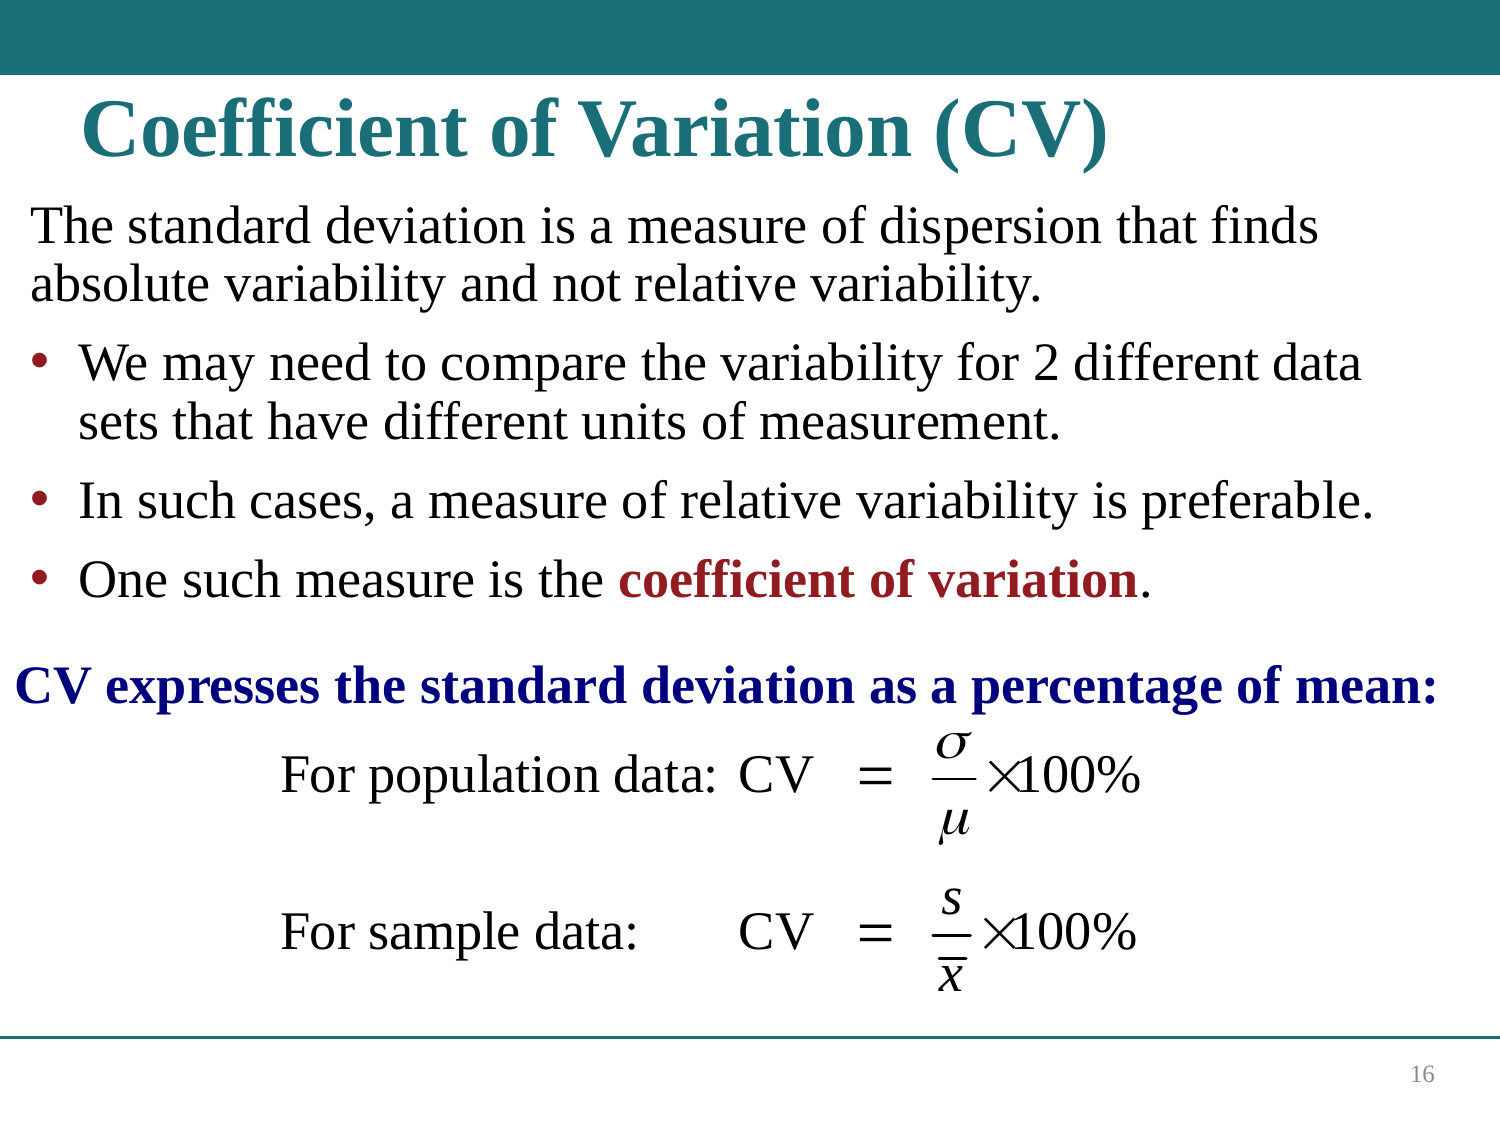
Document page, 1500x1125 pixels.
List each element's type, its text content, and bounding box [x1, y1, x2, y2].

slide_number 16 [1059, 1042, 1450, 1103]
list The standard deviation is a measure of dispersion that finds absolute variability and not relative variability. We may need to compare the variability for 2 different data sets that have different units of measurement. In such cases, a measure of relative variability is preferable. One such measure is the coefficient of variation. [15, 188, 1466, 649]
title Coefficient of Variation (CV) [65, 76, 1466, 188]
text_box CV expresses the standard deviation as a percentage of mean: [0, 649, 1500, 742]
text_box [276, 711, 1147, 998]
